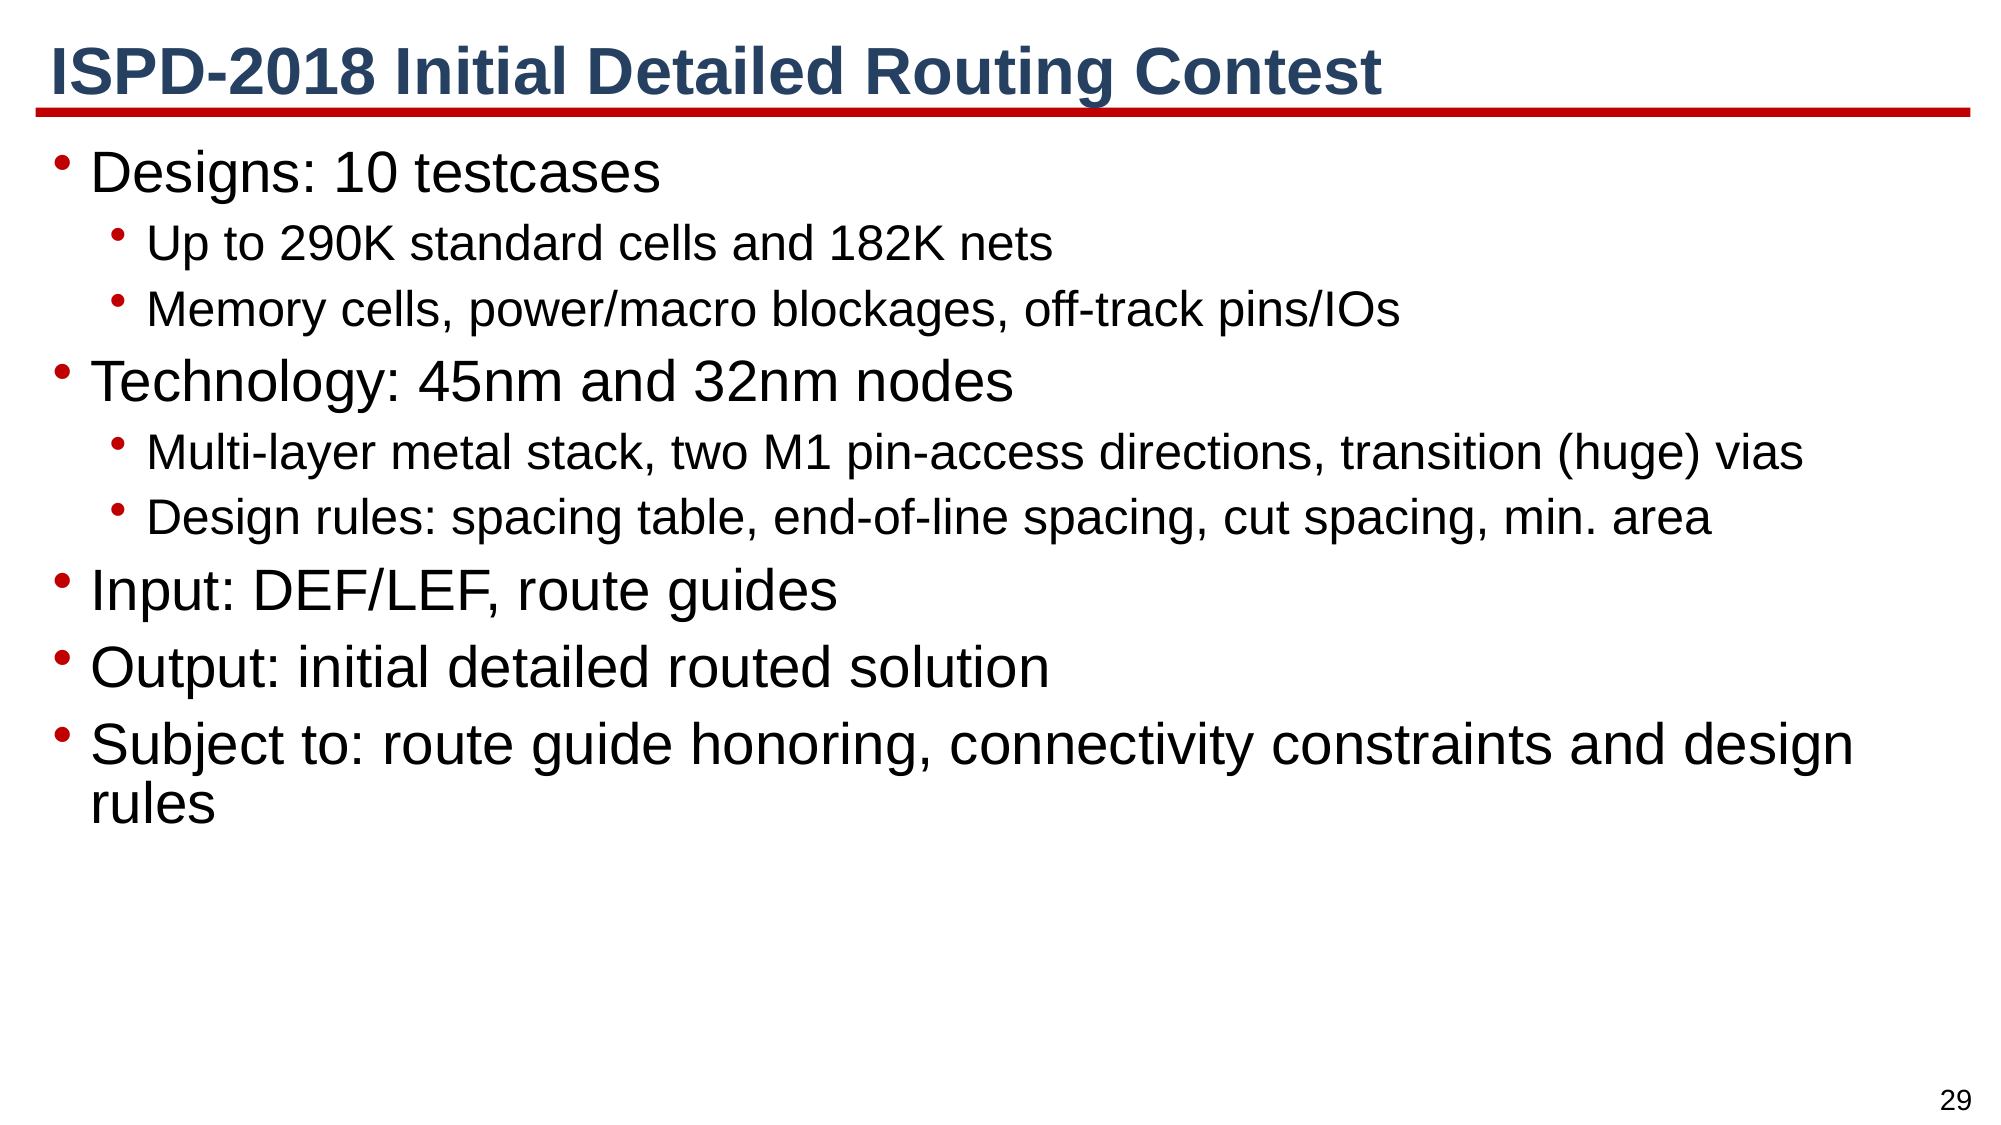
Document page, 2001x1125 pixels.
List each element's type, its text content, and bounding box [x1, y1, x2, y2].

title ISPD-2018 Initial Detailed Routing Contest [35, 23, 1972, 122]
list Designs: 10 testcases Up to 290K standard cells and 182K nets Memory cells, power/macro blockages, off-track pins/IOs Technology: 45nm and 32nm nodes Multi-layer metal stack, two M1 pin-access directions, transition (huge) vias Design rules: spacing table, end-of-line spacing, cut spacing, min. area Input: DEF/LEF, route guides Output: initial detailed routed solution Subject to: route guide honoring, connectivity constraints and design rules [37, 137, 1971, 1051]
